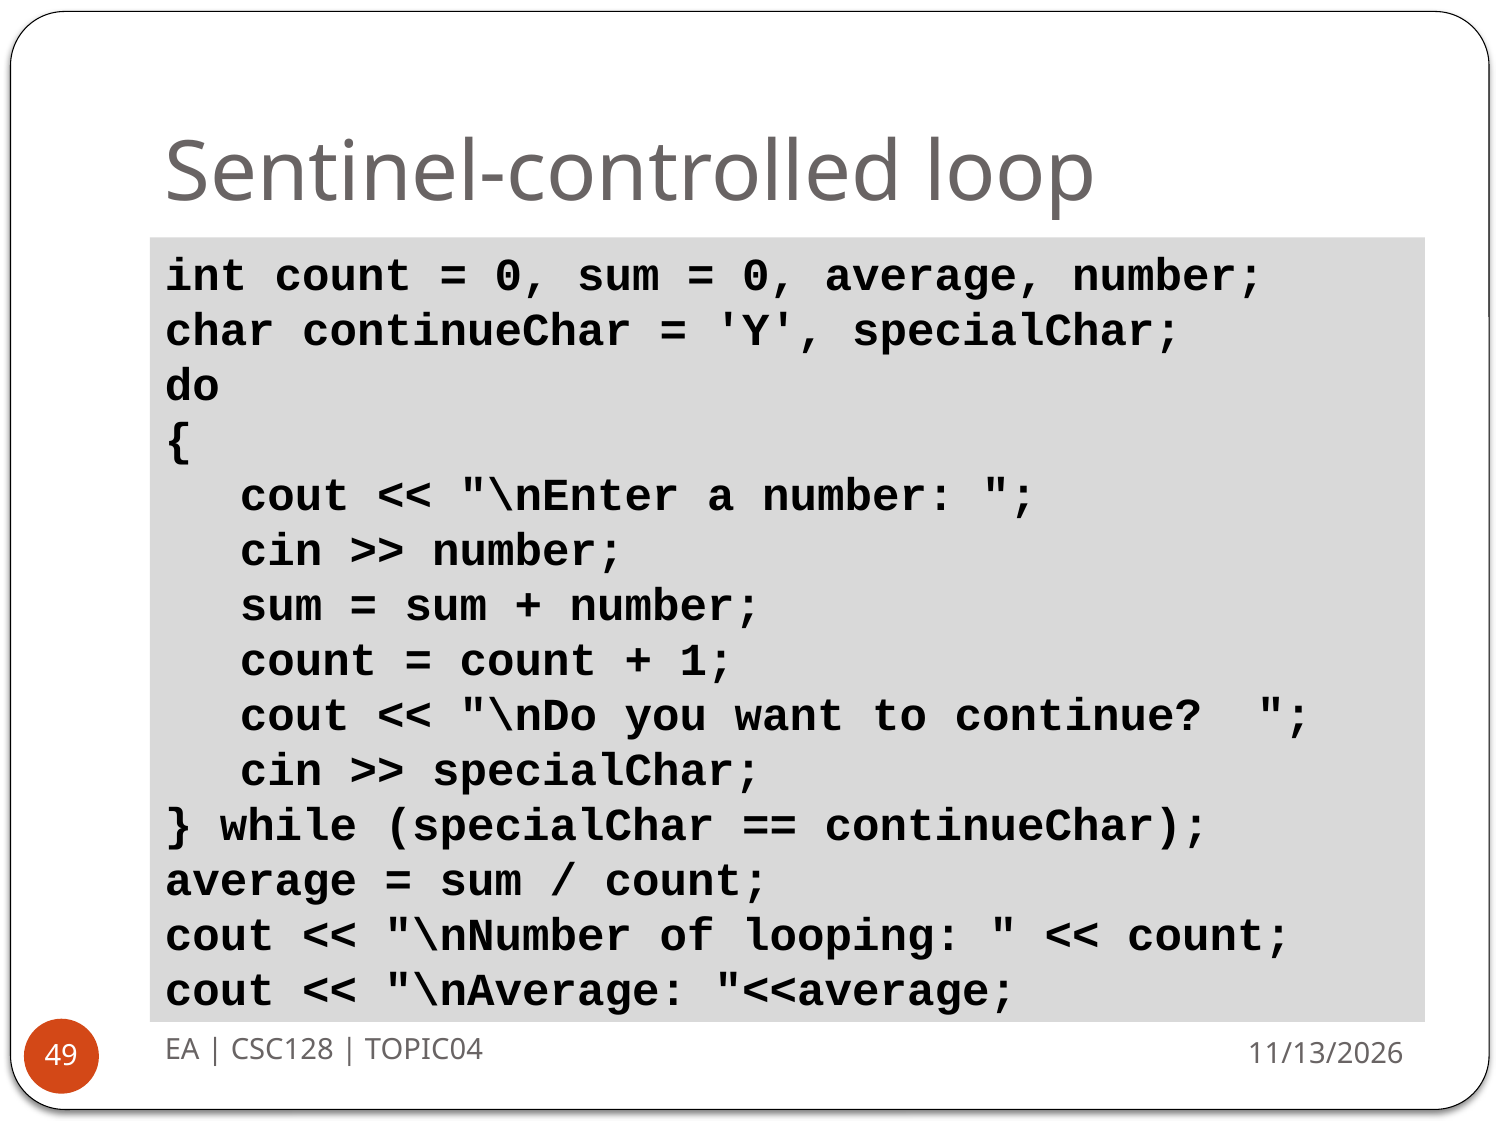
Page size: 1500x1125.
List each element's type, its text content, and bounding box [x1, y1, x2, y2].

footer EA | CSC128 | TOPIC04 [150, 1022, 800, 1088]
title Sentinel-controlled loop [150, 45, 1425, 233]
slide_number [1012, 1022, 1419, 1094]
text_box int count = 0, sum = 0, average, number; char continueChar = 'Y', specialChar; do { cout << "\nEnter a number: "; cin >> number; sum = sum + number; count = count + 1; cout << "\nDo you want to continue? "; cin >> specialChar; } while (specialChar == continueChar); average = sum / count; cout << "\nNumber of looping: " << count; cout << "\nAverage: "<<average; [149, 237, 1425, 1022]
slide_number 49 [23, 1018, 99, 1094]
